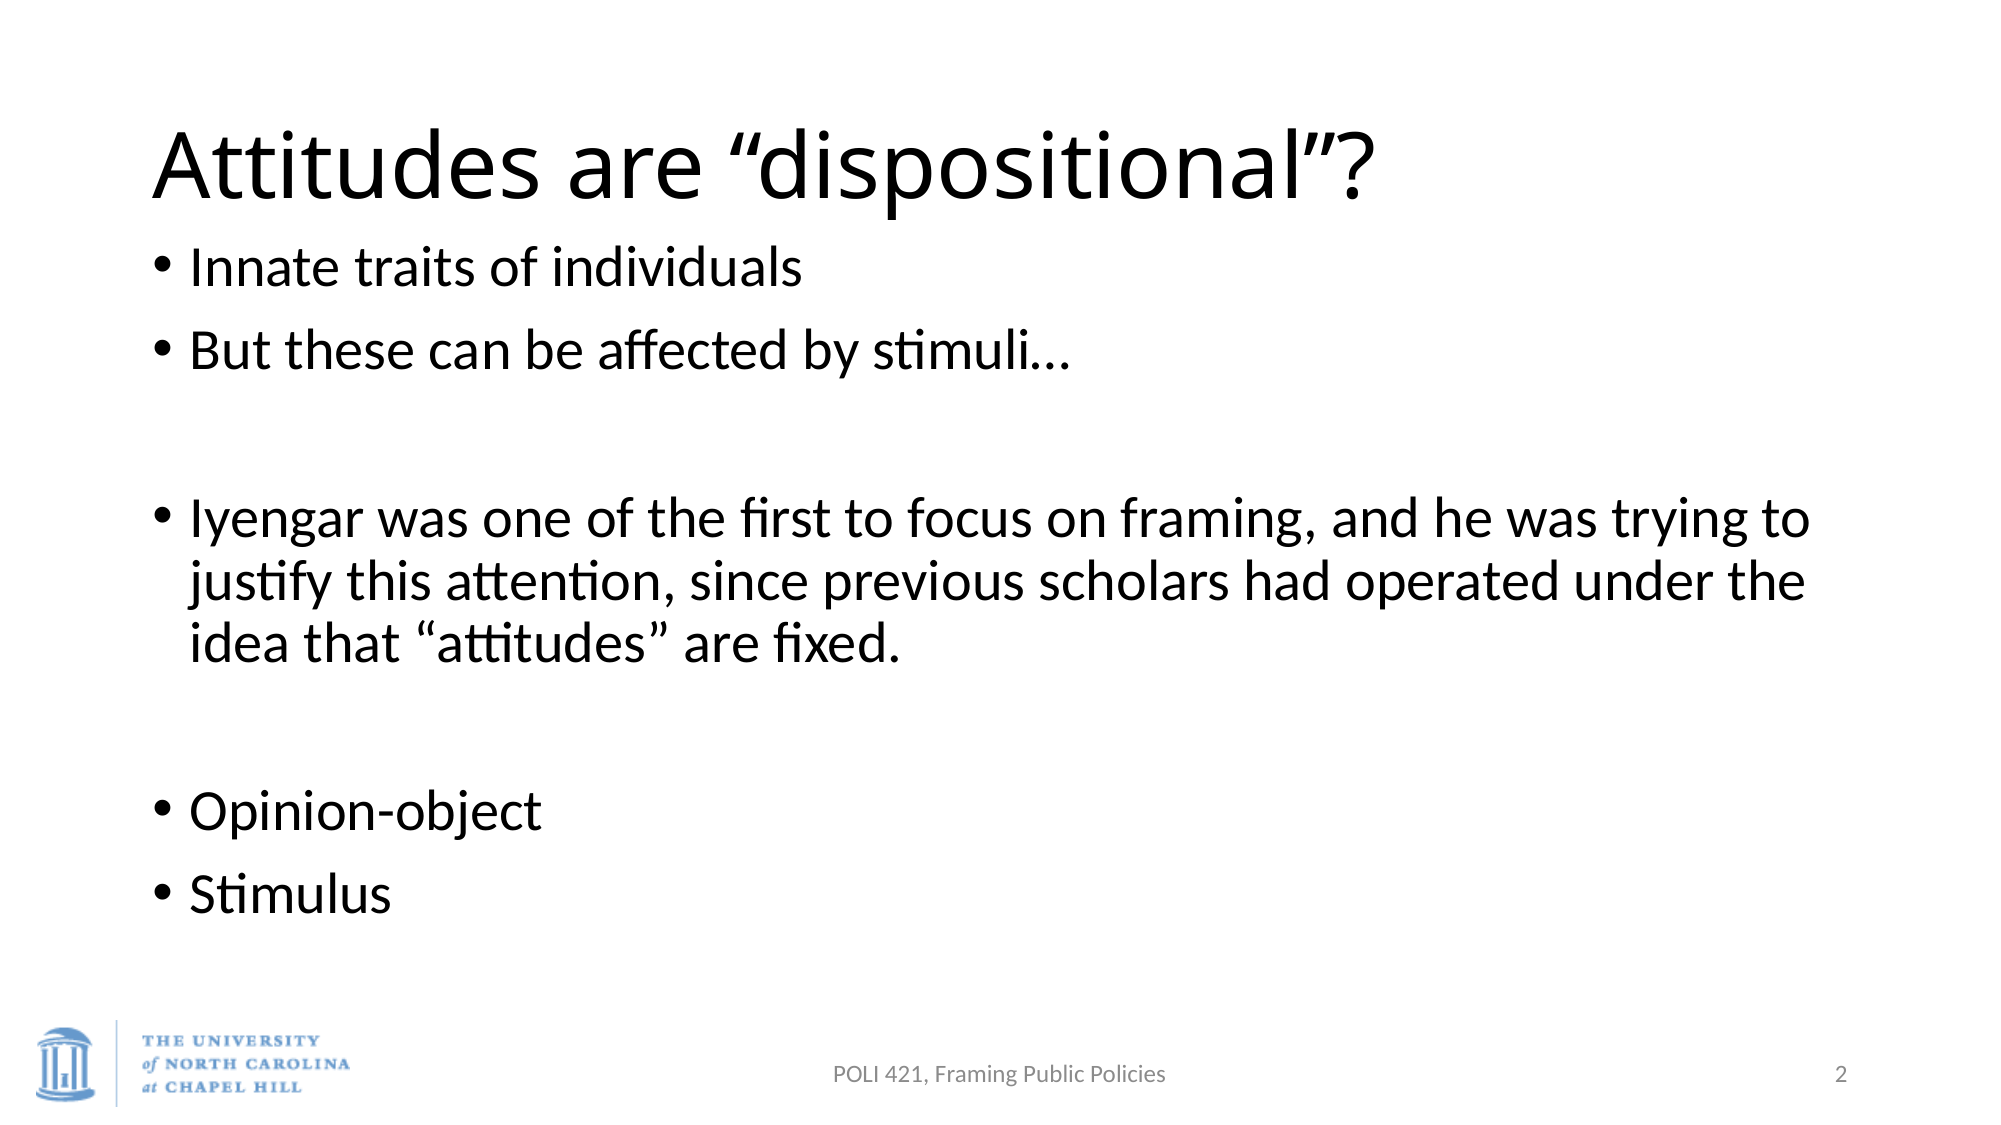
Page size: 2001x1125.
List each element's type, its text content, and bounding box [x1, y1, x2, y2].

title Attitudes are “dispositional”? [137, 59, 1863, 228]
footer POLI 421, Framing Public Policies [662, 1042, 1338, 1103]
slide_number 2 [1412, 1042, 1863, 1103]
list Innate traits of individuals But these can be affected by stimuli… Iyengar was one of the first to focus on framing, and he was trying to justify this attention, since previous scholars had operated under the idea that “attitudes” are fixed. Opinion-object Stimulus [137, 228, 1863, 965]
picture [36, 1020, 350, 1107]
